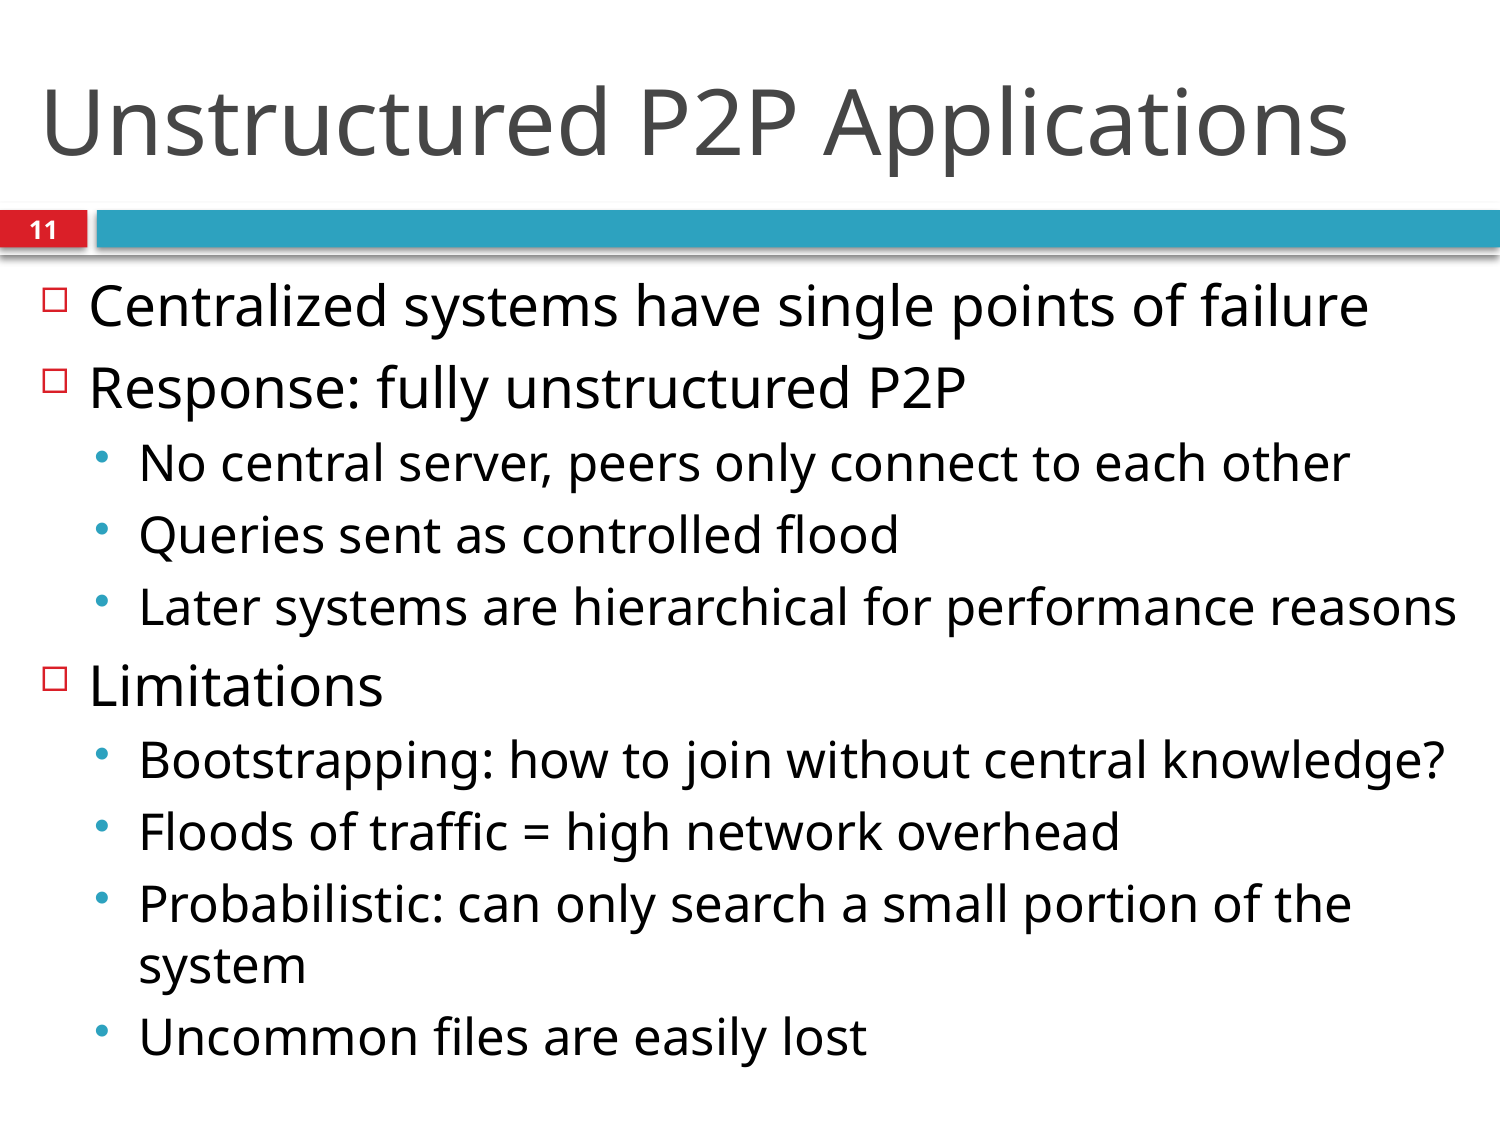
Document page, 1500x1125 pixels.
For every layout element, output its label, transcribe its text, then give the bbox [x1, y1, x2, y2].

slide_number 11 [0, 206, 88, 257]
title Unstructured P2P Applications [24, 37, 1475, 200]
list Centralized systems have single points of failure Response: fully unstructured P2P No central server, peers only connect to each other Queries sent as controlled flood Later systems are hierarchical for performance reasons Limitations Bootstrapping: how to join without central knowledge? Floods of traffic = high network overhead Probabilistic: can only search a small portion of the system Uncommon files are easily lost [24, 262, 1475, 1108]
